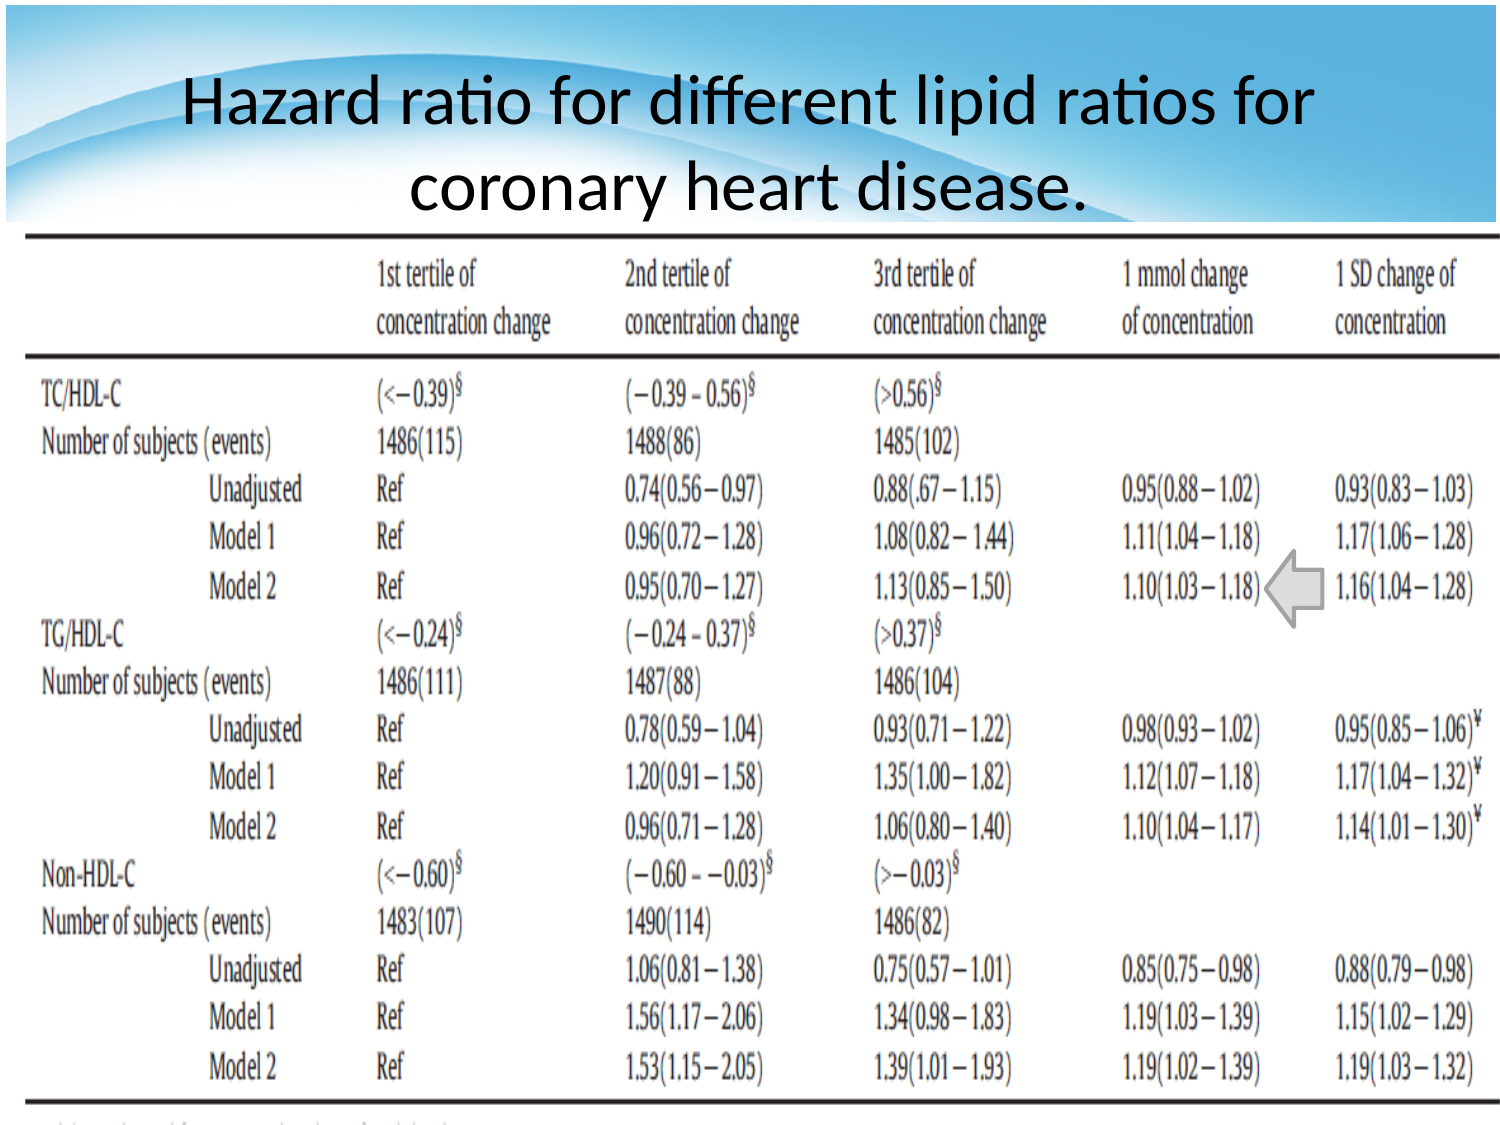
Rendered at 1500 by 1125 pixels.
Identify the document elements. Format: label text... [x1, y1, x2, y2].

title Hazard ratio for different lipid ratios for coronary heart disease. [75, 45, 1425, 220]
picture [0, 0, 1500, 222]
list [0, 222, 1500, 1125]
